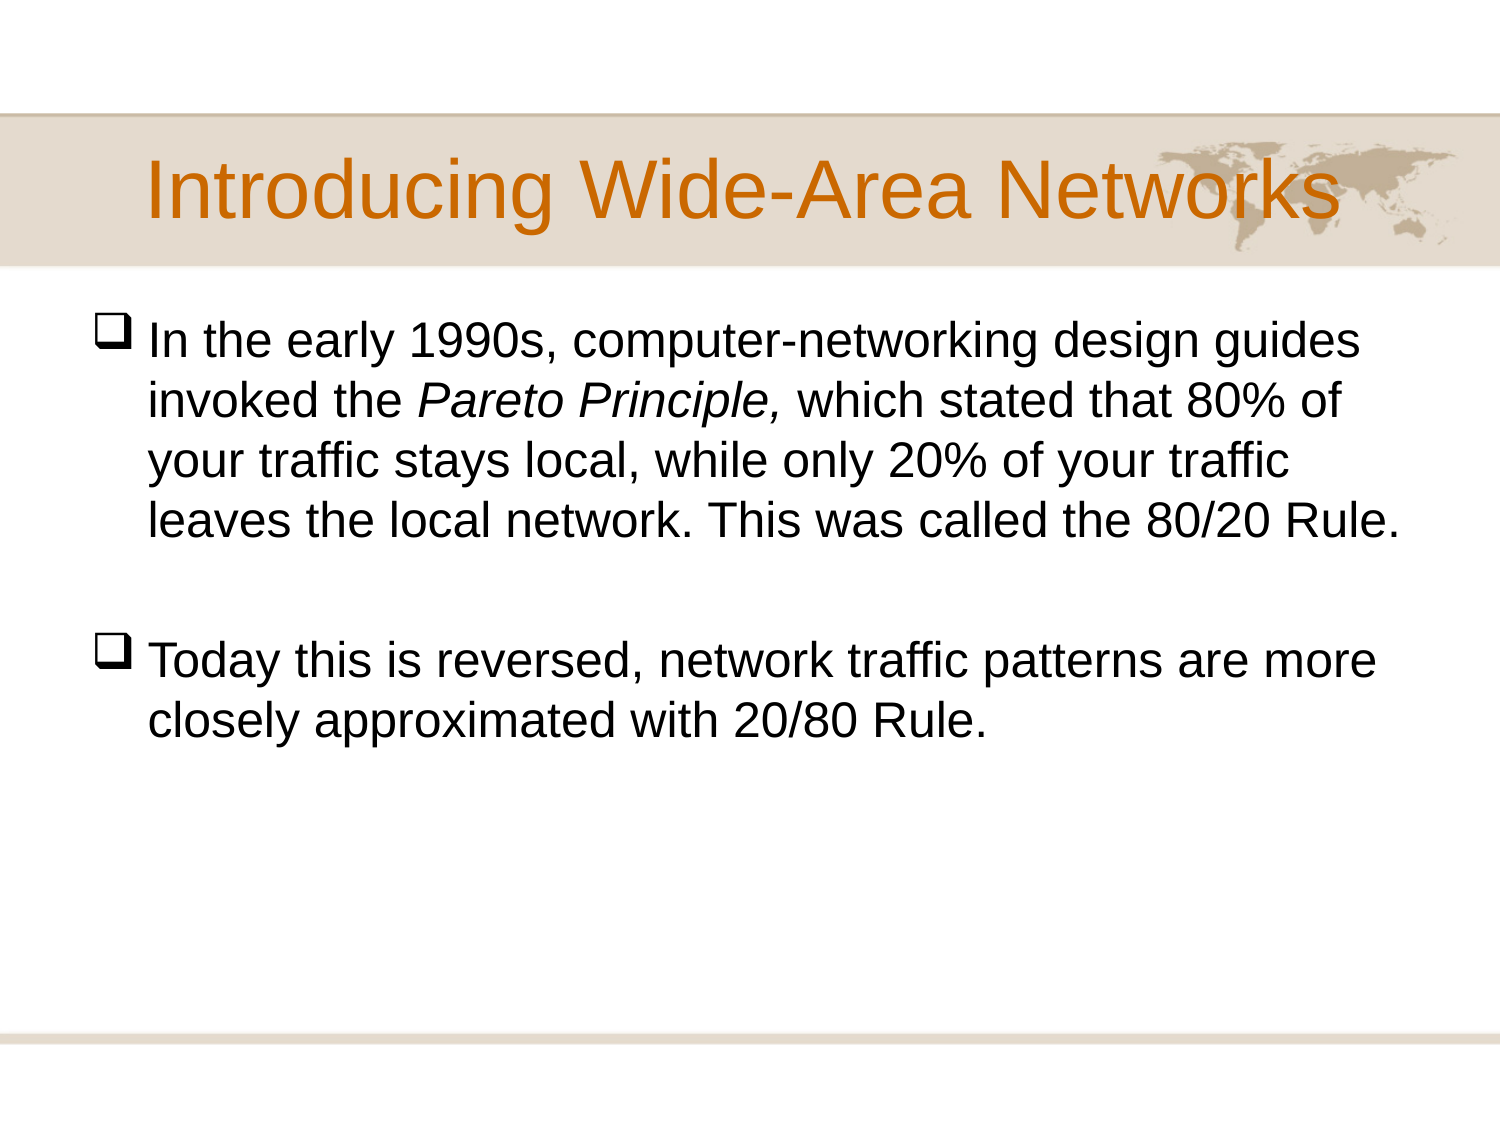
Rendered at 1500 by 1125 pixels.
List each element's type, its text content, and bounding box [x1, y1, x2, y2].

list In the early 1990s, computer-networking design guides invoked the Pareto Principle, which stated that 80% of your traffic stays local, while only 20% of your traffic leaves the local network. This was called the 80/20 Rule. Today this is reversed, network traffic patterns are more closely approximated with 20/80 Rule. [76, 299, 1427, 963]
picture [0, 0, 1500, 1125]
title Introducing Wide-Area Networks [68, 137, 1419, 233]
